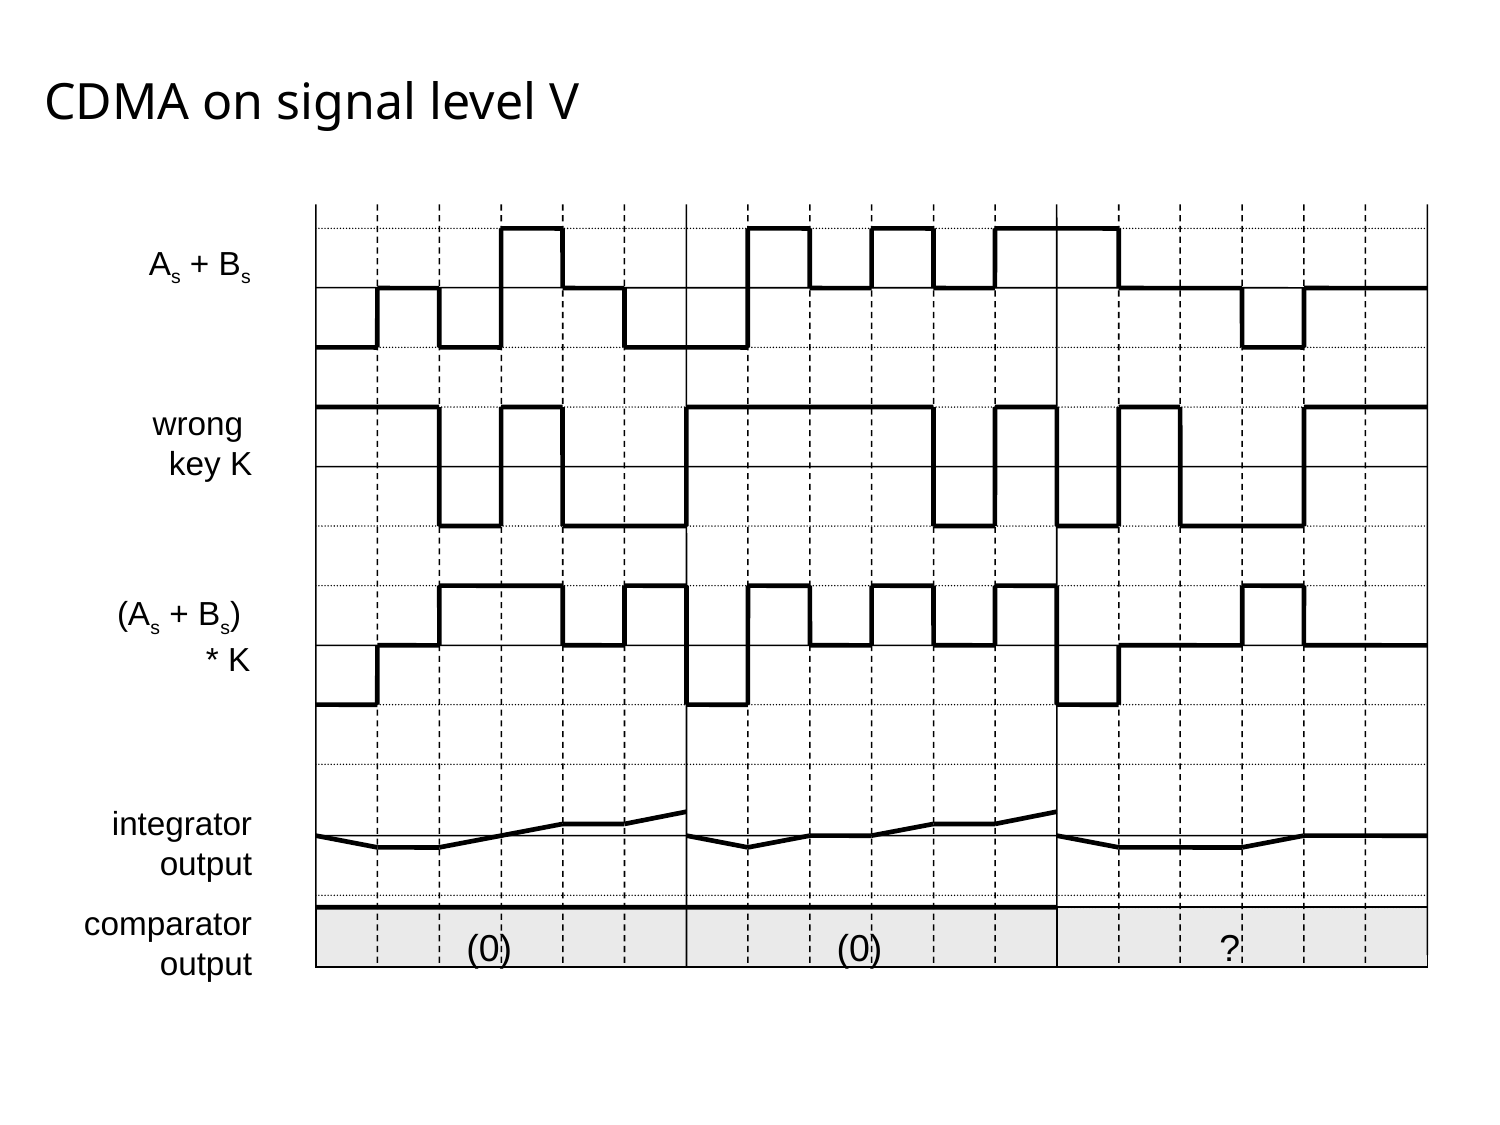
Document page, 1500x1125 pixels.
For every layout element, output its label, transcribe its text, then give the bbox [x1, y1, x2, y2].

text_box integrator output [96, 795, 267, 890]
text_box ? [1204, 916, 1255, 977]
text_box wrong key K [137, 395, 268, 490]
text_box [1057, 907, 1428, 967]
text_box [687, 908, 1056, 967]
text_box [316, 908, 686, 967]
title CDMA on signal level V [29, 0, 1022, 138]
text_box comparator output [68, 895, 267, 990]
text_box (0) [451, 916, 528, 977]
text_box (0) [821, 916, 898, 977]
text_box (As + Bs) * K [102, 585, 266, 686]
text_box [315, 228, 1428, 348]
text_box As + Bs [133, 235, 266, 296]
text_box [315, 406, 1428, 527]
